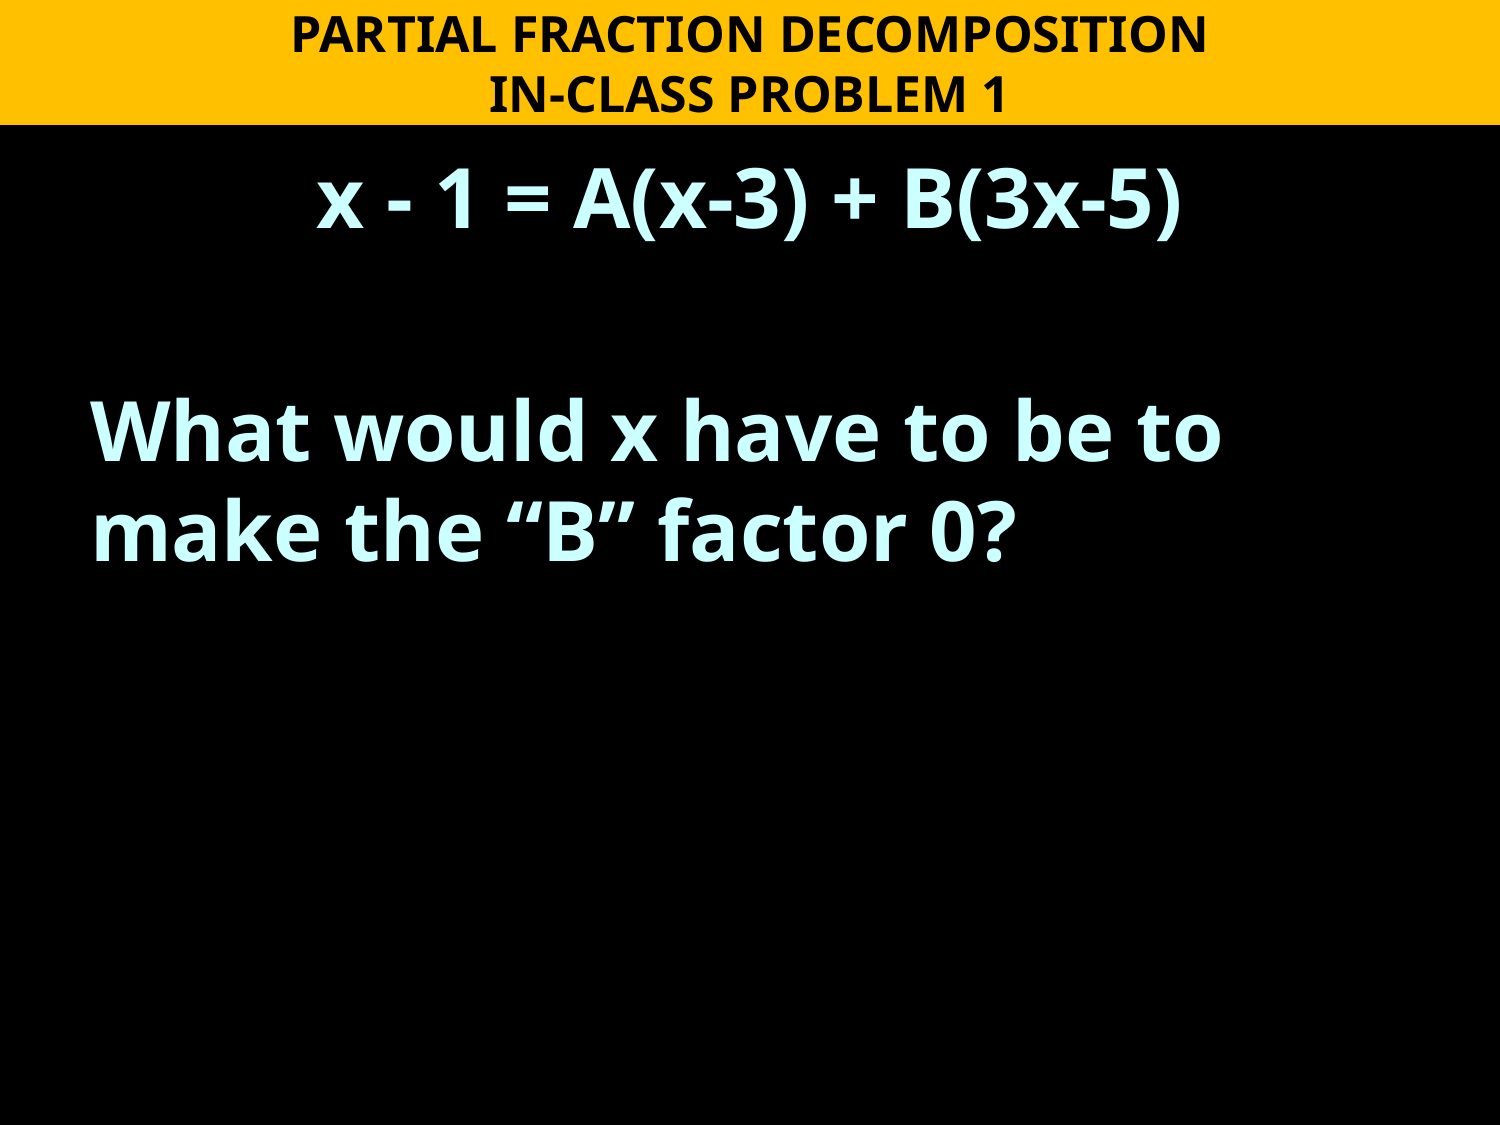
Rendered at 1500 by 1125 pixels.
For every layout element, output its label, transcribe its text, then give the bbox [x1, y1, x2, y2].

text_box PARTIAL FRACTION DECOMPOSITION IN-CLASS PROBLEM 1 [0, 0, 1500, 125]
list x - 1 = A(x-3) + B(3x-5) What would x have to be to make the “B” factor 0? [75, 137, 1425, 1063]
